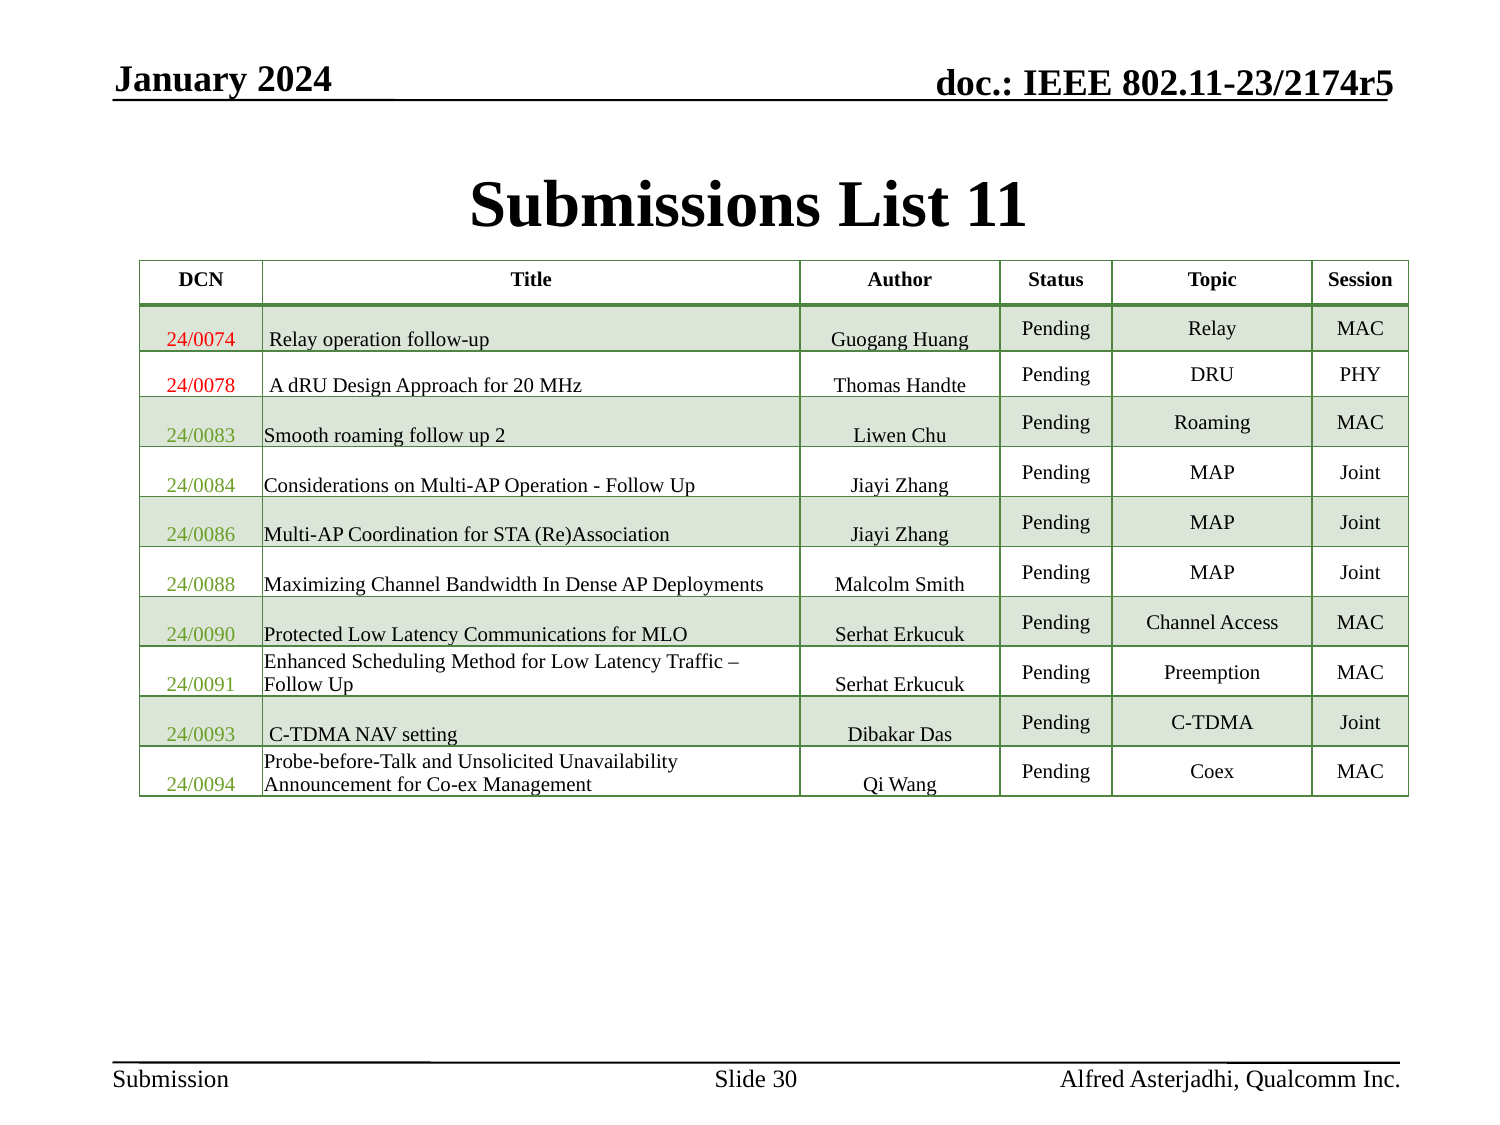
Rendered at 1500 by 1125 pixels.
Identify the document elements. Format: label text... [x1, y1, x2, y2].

table_cell 24/0078 [140, 352, 262, 396]
table_cell Considerations on Multi-AP Operation - Follow Up [263, 447, 799, 496]
table_cell Thomas Handte [801, 352, 999, 396]
table_cell Relay operation follow-up [263, 307, 799, 350]
table_cell MAC [1313, 747, 1408, 795]
title Submissions List 11 [112, 112, 1388, 288]
table_cell Joint [1313, 547, 1408, 596]
table_cell MAC [1313, 307, 1408, 350]
table_cell Coex [1113, 747, 1311, 795]
table_cell MAC [1313, 647, 1408, 695]
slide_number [114, 54, 423, 100]
table_cell Pending [1001, 307, 1111, 350]
table_cell 24/0090 [140, 597, 262, 645]
table_cell Pending [1001, 352, 1111, 396]
table_header Status [1001, 261, 1111, 303]
table_header Topic [1113, 261, 1311, 303]
table_header Title [263, 261, 799, 303]
table_cell 24/0093 [140, 697, 262, 745]
table_cell 24/0094 [140, 747, 262, 795]
table_cell Dibakar Das [801, 697, 999, 745]
table_cell 24/0086 [140, 497, 262, 546]
table_cell Jiayi Zhang [801, 447, 999, 496]
table_cell MAP [1113, 497, 1311, 546]
table_cell Jiayi Zhang [801, 497, 999, 546]
table_cell 24/0083 [140, 397, 262, 446]
table_cell Qi Wang [801, 747, 999, 795]
table_cell Probe-before-Talk and Unsolicited Unavailability Announcement for Co-ex Management [263, 747, 799, 795]
table_cell Maximizing Channel Bandwidth In Dense AP Deployments [263, 547, 799, 596]
table_cell C-TDMA NAV setting [263, 697, 799, 745]
table_cell Smooth roaming follow up 2 [263, 397, 799, 446]
table_cell MAC [1313, 397, 1408, 446]
table_header Session [1313, 261, 1408, 303]
table_cell Protected Low Latency Communications for MLO [263, 597, 799, 645]
table_cell Preemption [1113, 647, 1311, 695]
table_cell MAC [1313, 597, 1408, 645]
slide_number Slide 30 [712, 1061, 800, 1123]
table_header Author [801, 261, 999, 303]
footer Alfred Asterjadhi, Qualcomm Inc. [878, 1061, 1402, 1093]
table_cell MAP [1113, 547, 1311, 596]
table_cell Malcolm Smith [801, 547, 999, 596]
table_cell Channel Access [1113, 597, 1311, 645]
table_cell 24/0074 [140, 307, 262, 350]
table_cell Guogang Huang [801, 307, 999, 350]
table_cell A dRU Design Approach for 20 MHz [263, 352, 799, 396]
table_cell Pending [1001, 397, 1111, 446]
table_cell Joint [1313, 697, 1408, 745]
table_cell Liwen Chu [801, 397, 999, 446]
table_cell 24/0084 [140, 447, 262, 496]
table_cell MAP [1113, 447, 1311, 496]
table_cell Roaming [1113, 397, 1311, 446]
table_cell C-TDMA [1113, 697, 1311, 745]
table_cell 24/0091 [140, 647, 262, 695]
table_cell Serhat Erkucuk [801, 597, 999, 645]
table_cell Pending [1001, 697, 1111, 745]
table_cell Relay [1113, 307, 1311, 350]
table_cell Joint [1313, 447, 1408, 496]
table_cell Multi-AP Coordination for STA (Re)Association [263, 497, 799, 546]
table_cell PHY [1313, 352, 1408, 396]
table_header DCN [140, 261, 262, 303]
table_cell Pending [1001, 497, 1111, 546]
table_cell Pending [1001, 547, 1111, 596]
table_cell Pending [1001, 597, 1111, 645]
table_cell Pending [1001, 447, 1111, 496]
table_cell DRU [1113, 352, 1311, 396]
table_cell 24/0088 [140, 547, 262, 596]
table_cell Pending [1001, 647, 1111, 695]
table_cell Pending [1001, 747, 1111, 795]
table_cell Joint [1313, 497, 1408, 546]
table_cell Enhanced Scheduling Method for Low Latency Traffic – Follow Up [263, 647, 799, 695]
table_cell Serhat Erkucuk [801, 647, 999, 695]
